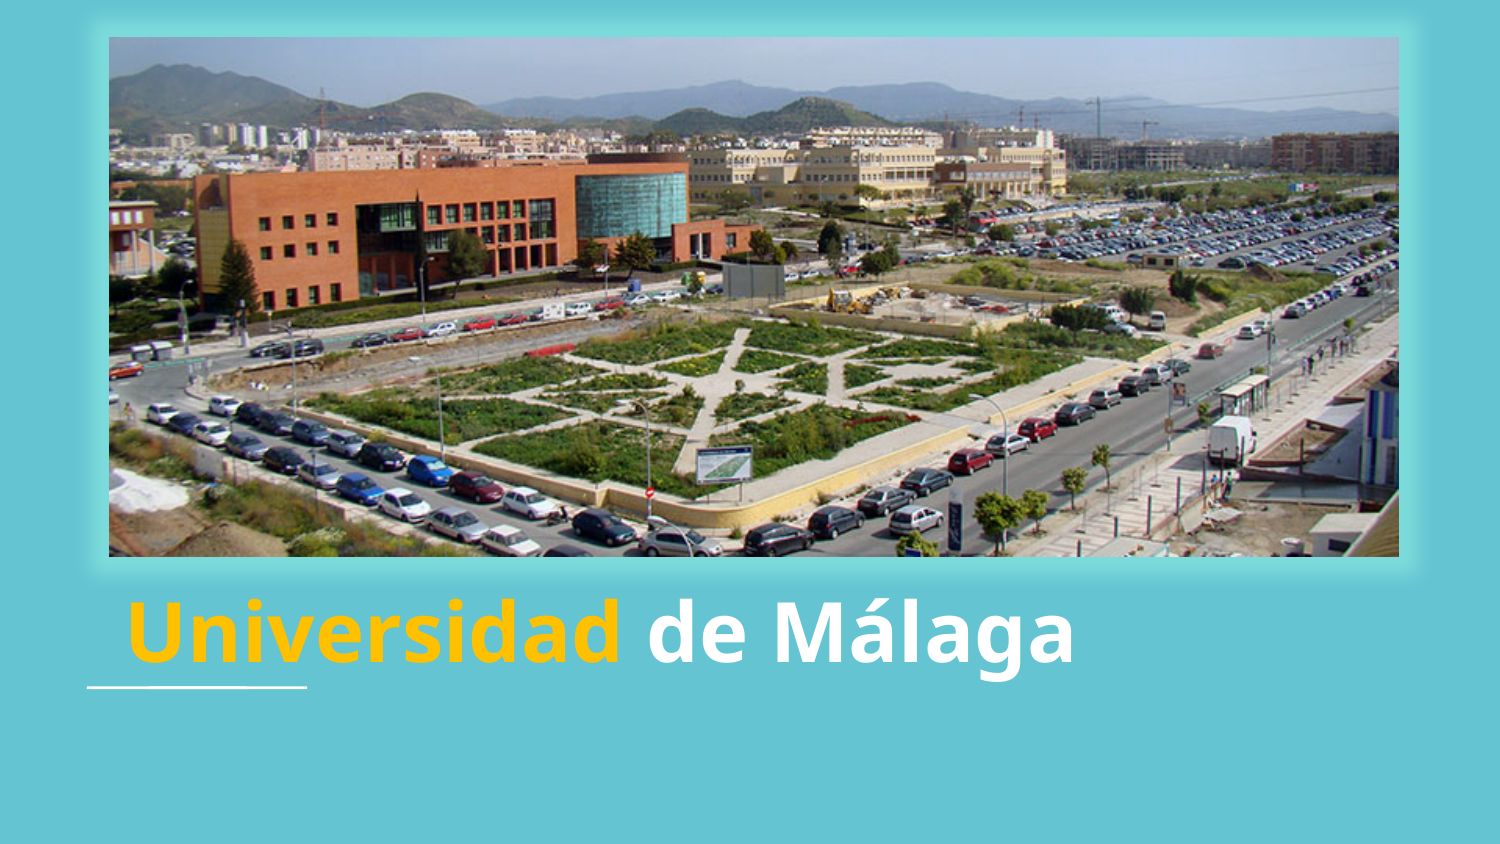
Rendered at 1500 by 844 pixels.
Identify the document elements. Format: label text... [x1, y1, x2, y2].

title Universidad de Málaga [109, 588, 1366, 703]
picture [109, 37, 1399, 557]
